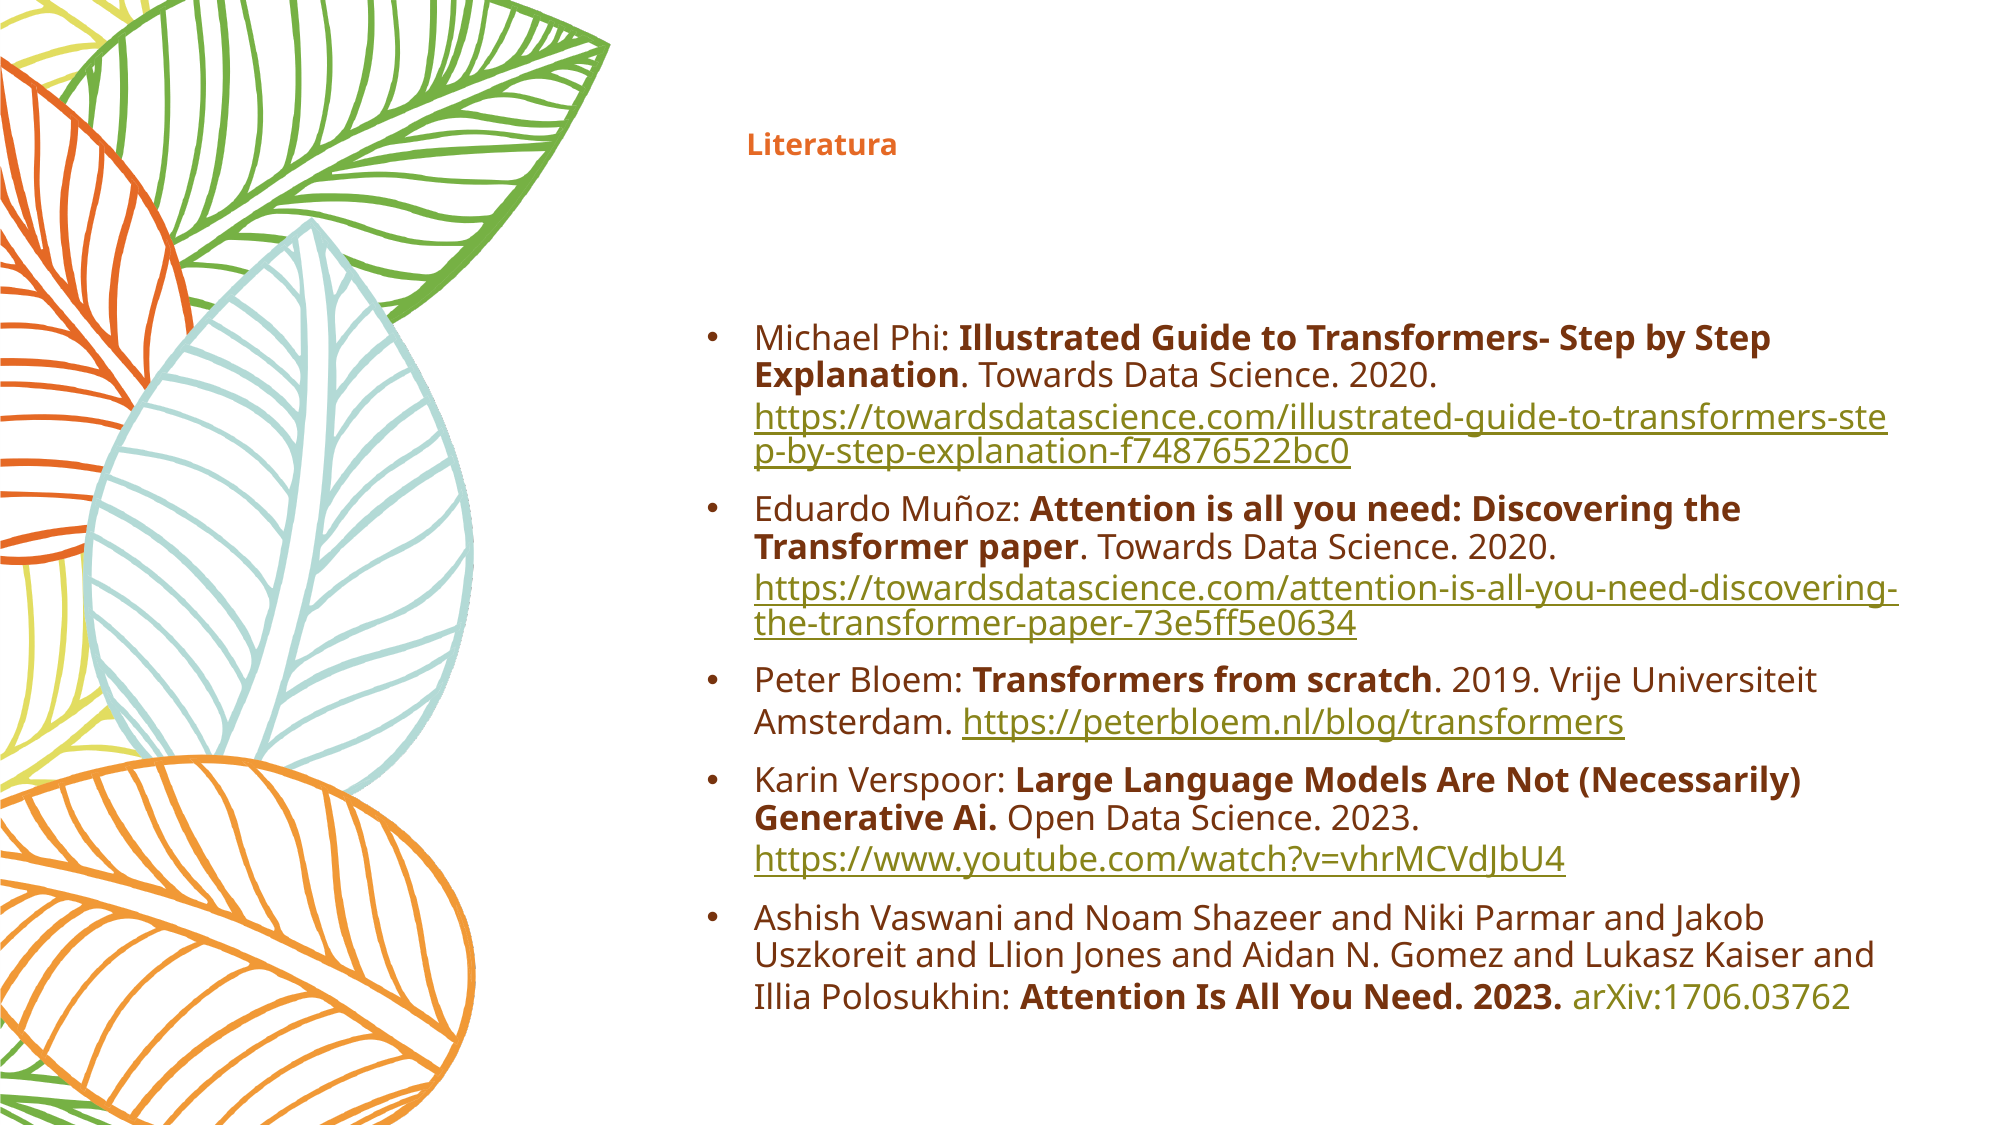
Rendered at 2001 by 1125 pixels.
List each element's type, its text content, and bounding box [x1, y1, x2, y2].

title Literatura [731, 117, 1916, 312]
list Michael Phi: Illustrated Guide to Transformers- Step by Step Explanation. Towards Data Science. 2020. https://towardsdatascience.com/illustrated-guide-to-transformers-step-by-step-explanation-f74876522bc0 Eduardo Muñoz: Attention is all you need: Discovering the Transformer paper. Towards Data Science. 2020. https://towardsdatascience.com/attention-is-all-you-need-discovering-the-transformer-paper-73e5ff5e0634 Peter Bloem: Transformers from scratch. 2019. Vrije Universiteit Amsterdam. https://peterbloem.nl/blog/transformers Karin Verspoor: Large Language Models Are Not (Necessarily) Generative Ai. Open Data Science. 2023. https://www.youtube.com/watch?v=vhrMCVdJbU4 Ashish Vaswani and Noam Shazeer and Niki Parmar and Jakob Uszkoreit and Llion Jones and Aidan N. Gomez and Lukasz Kaiser and Illia Polosukhin: Attention Is All You Need. 2023. arXiv:1706.03762 [691, 312, 1916, 994]
picture [0, 0, 611, 1125]
